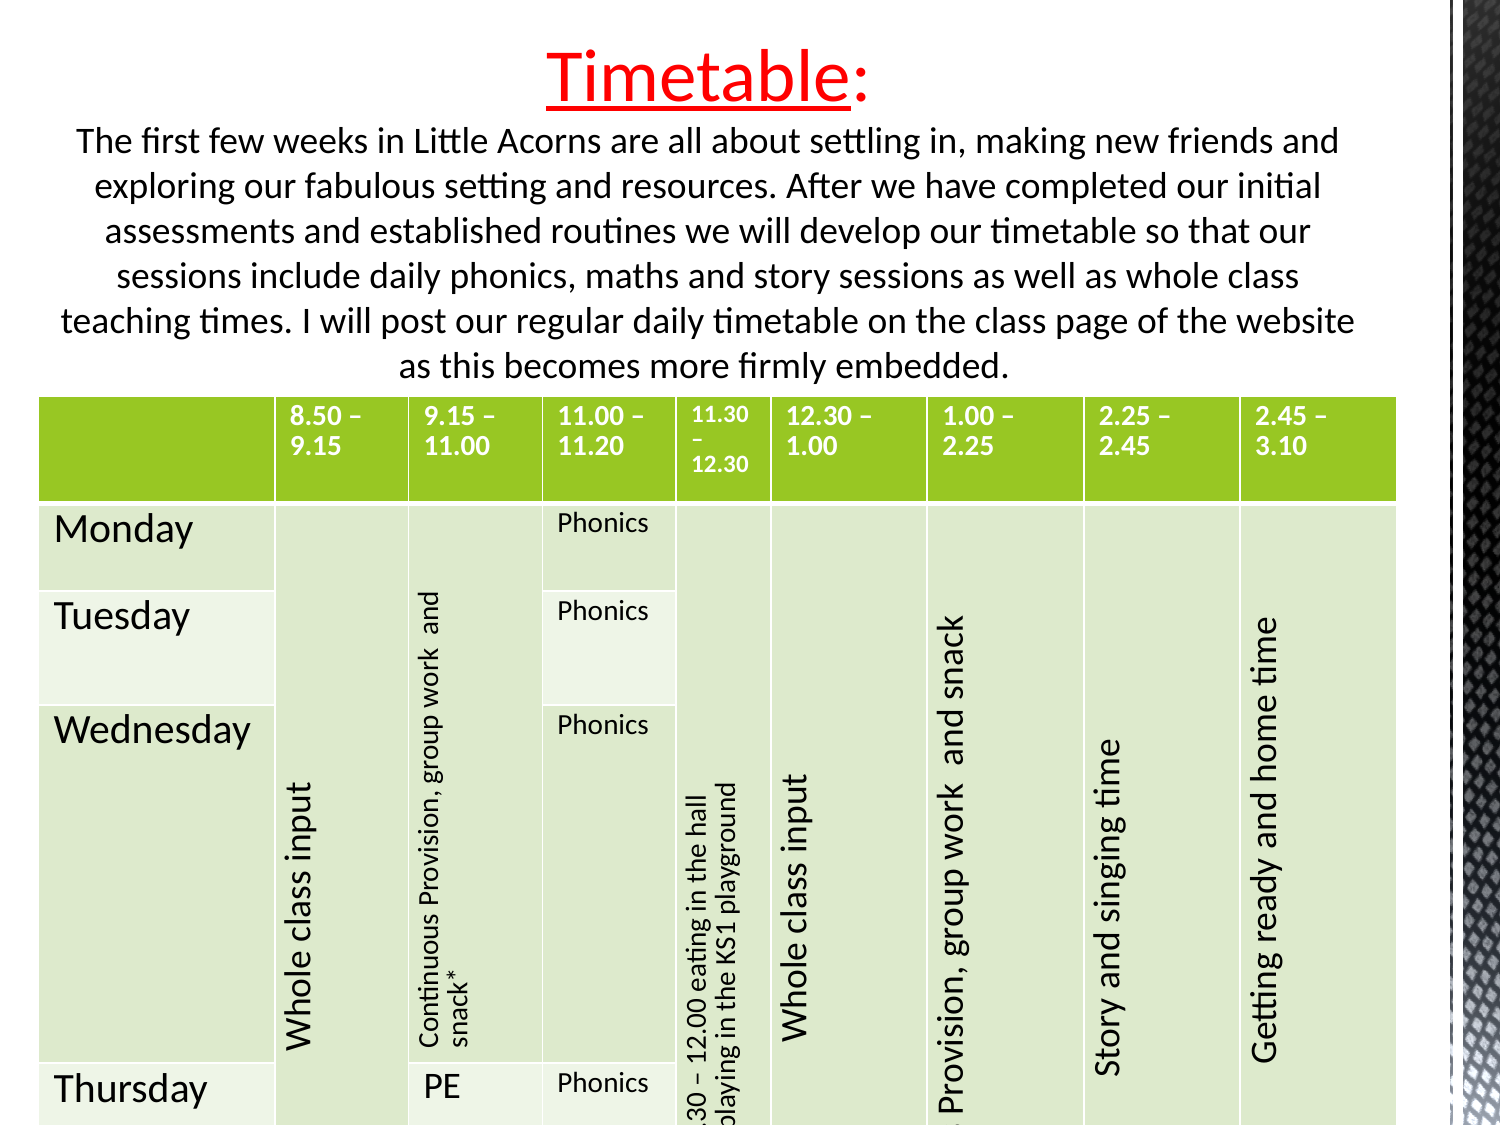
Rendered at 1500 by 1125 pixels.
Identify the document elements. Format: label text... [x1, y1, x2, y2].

picture [1447, 0, 1500, 1125]
table_cell Continuous Provision, group work and snack [928, 506, 1083, 1125]
table_header 11.00 – 11.20 [543, 397, 675, 501]
table_header [39, 397, 274, 501]
text_box Timetable: The first few weeks in Little Acorns are all about settling in, making new friends and exploring our fabulous setting and resources. After we have completed our initial assessments and established routines we will develop our timetable so that our sessions include daily phonics, maths and story sessions as well as whole class teaching times. I will post our regular daily timetable on the class page of the website as this becomes more firmly embedded. [41, 19, 1377, 394]
table_header 1.00 – 2.25 [928, 397, 1083, 501]
table_cell Phonics [543, 506, 675, 590]
table_header 8.50 – 9.15 [276, 397, 408, 501]
table_header 12.30 – 1.00 [772, 397, 926, 501]
table_cell Continuous Provision, group work and snack* [409, 506, 542, 1062]
table_cell Monday [39, 506, 274, 590]
table_cell Story and singing time [1085, 506, 1239, 1125]
table_cell Wednesday [39, 706, 274, 1062]
table_cell Phonics [543, 706, 675, 1062]
table_cell Whole class input [772, 506, 926, 1125]
table_cell Phonics [543, 1064, 675, 1125]
table_header 2.25 – 2.45 [1085, 397, 1239, 501]
table_header 11.30 – 12.30 [677, 397, 770, 501]
table_cell Getting ready and home time [1241, 506, 1396, 1125]
table_cell Phonics [543, 592, 675, 704]
table_cell Whole class input [276, 506, 408, 1125]
table_cell Lunchtime: 11.30 – 12.00 eating in the hall 12.00 – 12.30 playing in the KS1 playground [677, 506, 770, 1125]
table_header 2.45 – 3.10 [1241, 397, 1396, 501]
table_cell PE [409, 1064, 542, 1125]
table_cell Tuesday [39, 592, 274, 704]
table_header 9.15 – 11.00 [409, 397, 542, 501]
table_cell Thursday [39, 1064, 274, 1125]
